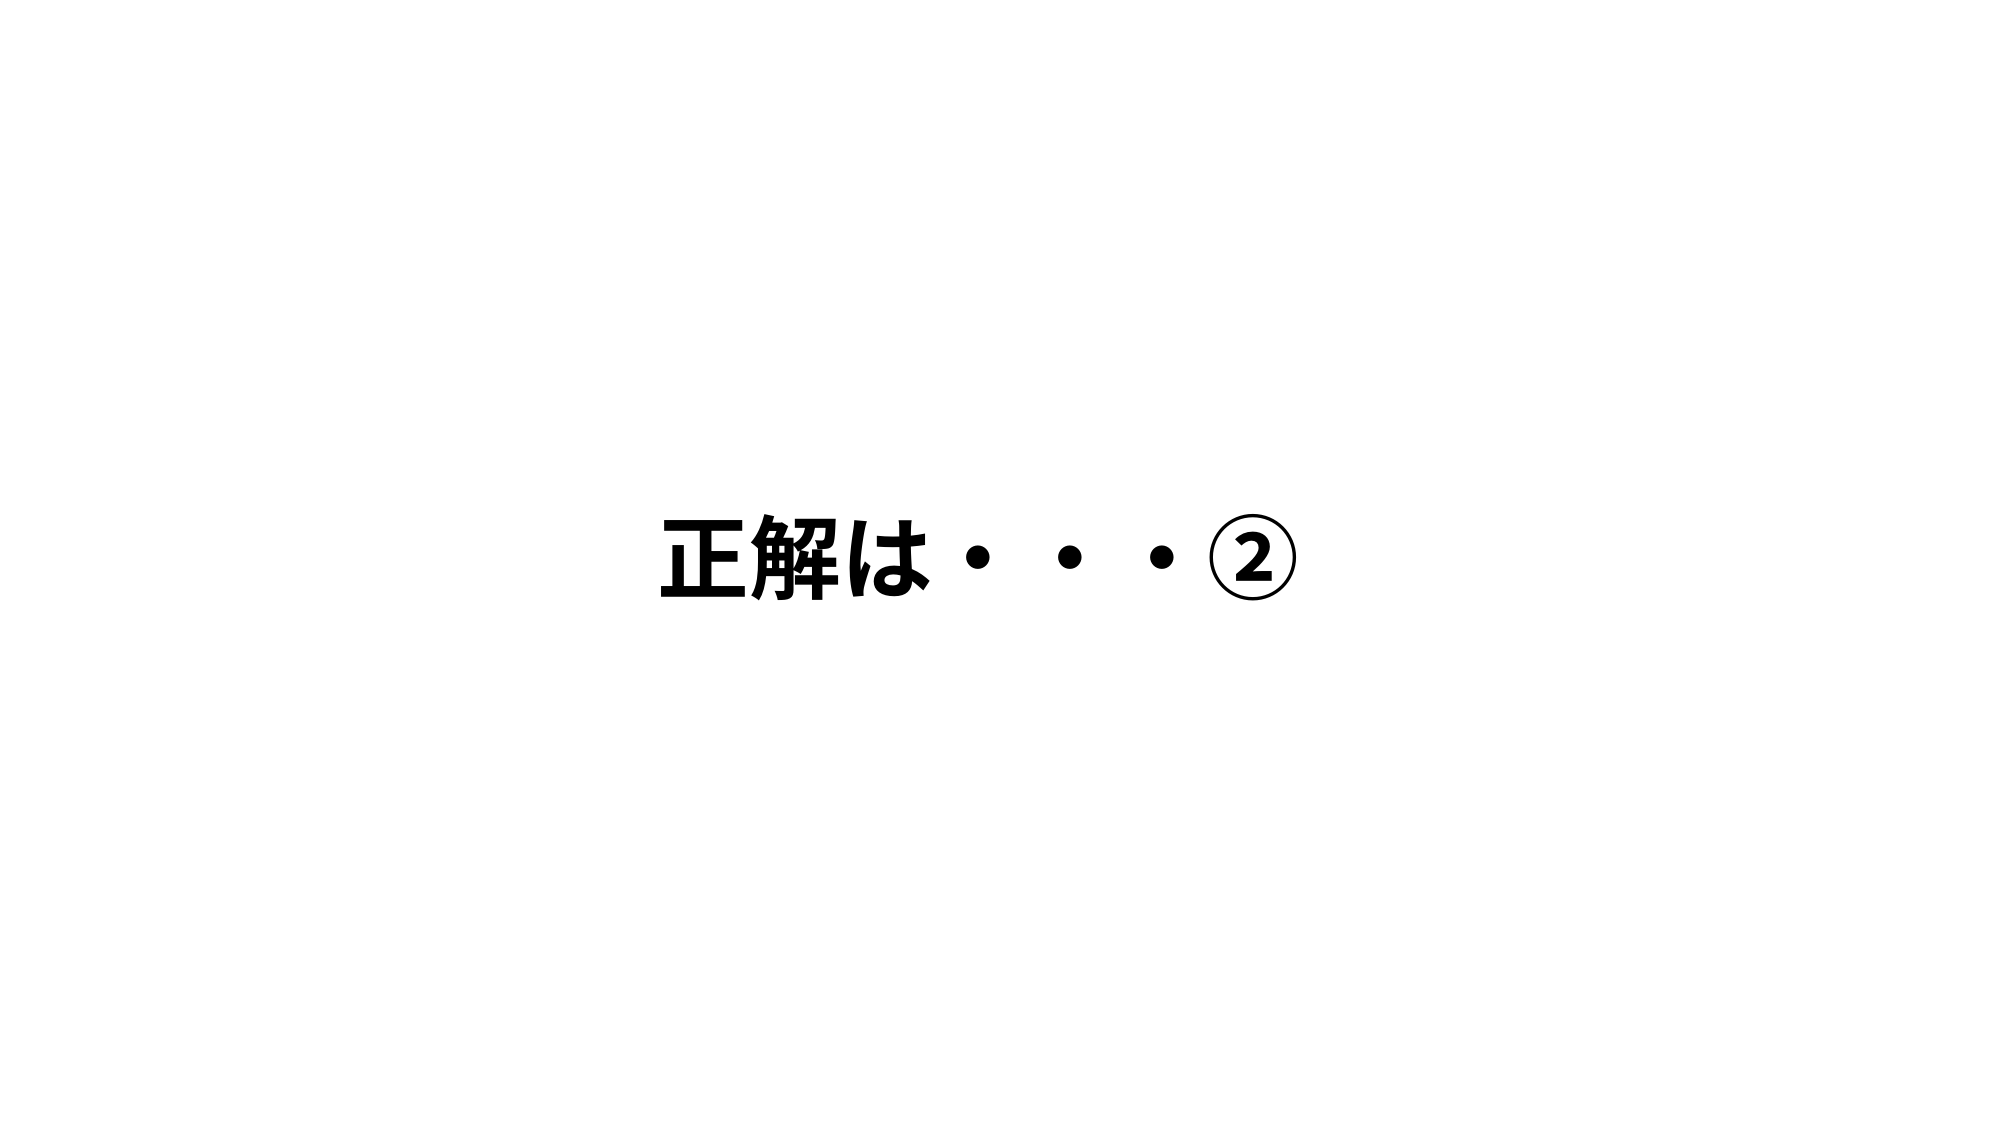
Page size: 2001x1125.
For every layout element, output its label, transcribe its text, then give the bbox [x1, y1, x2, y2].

title 正解は・・・② [116, 453, 1842, 672]
